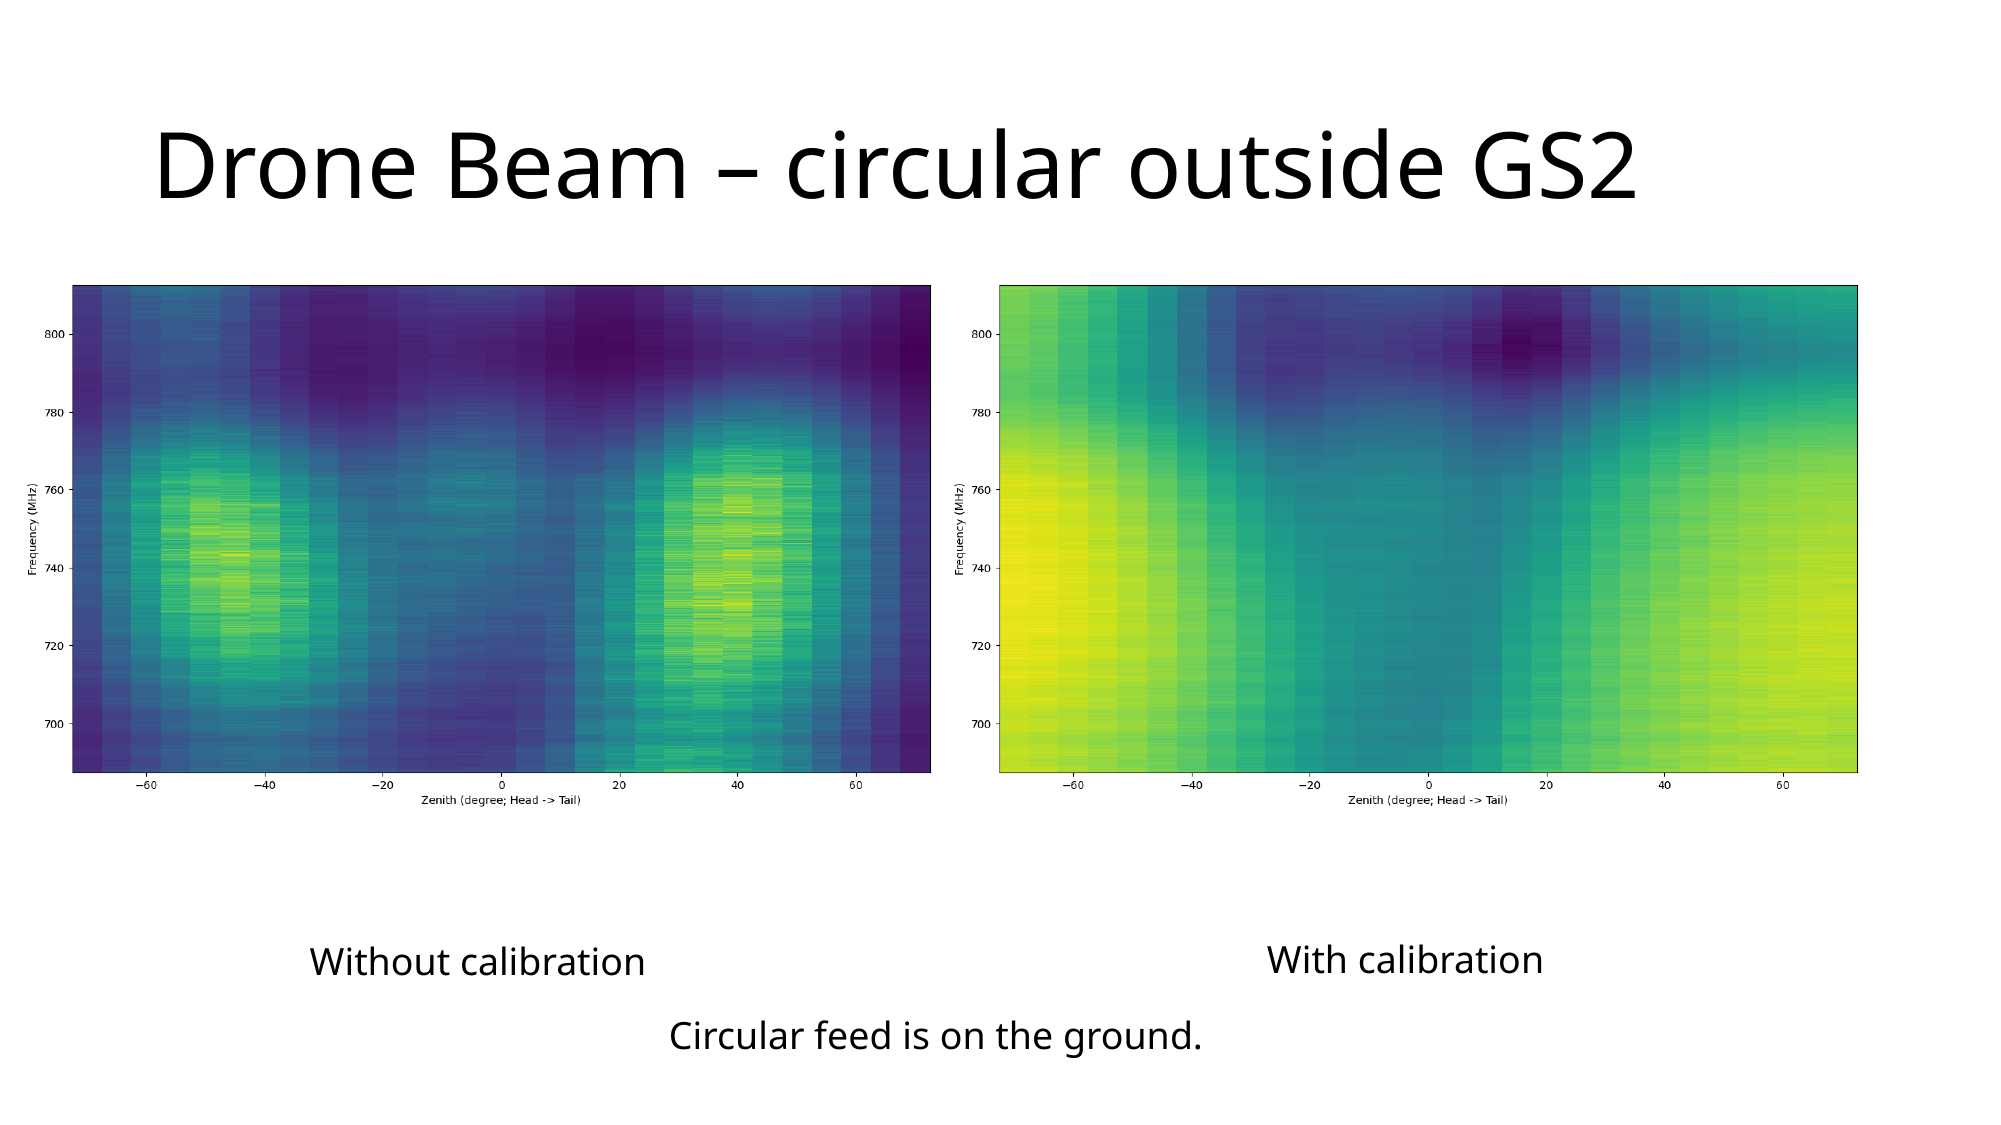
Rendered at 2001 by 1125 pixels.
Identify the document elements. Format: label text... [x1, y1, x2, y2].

text_box Without calibration [294, 930, 662, 991]
text_box With calibration [1252, 929, 1560, 989]
text_box Circular feed is on the ground. [654, 1004, 1219, 1065]
picture [947, 277, 1864, 814]
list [20, 277, 937, 814]
title Drone Beam – circular outside GS2 [137, 59, 1863, 278]
